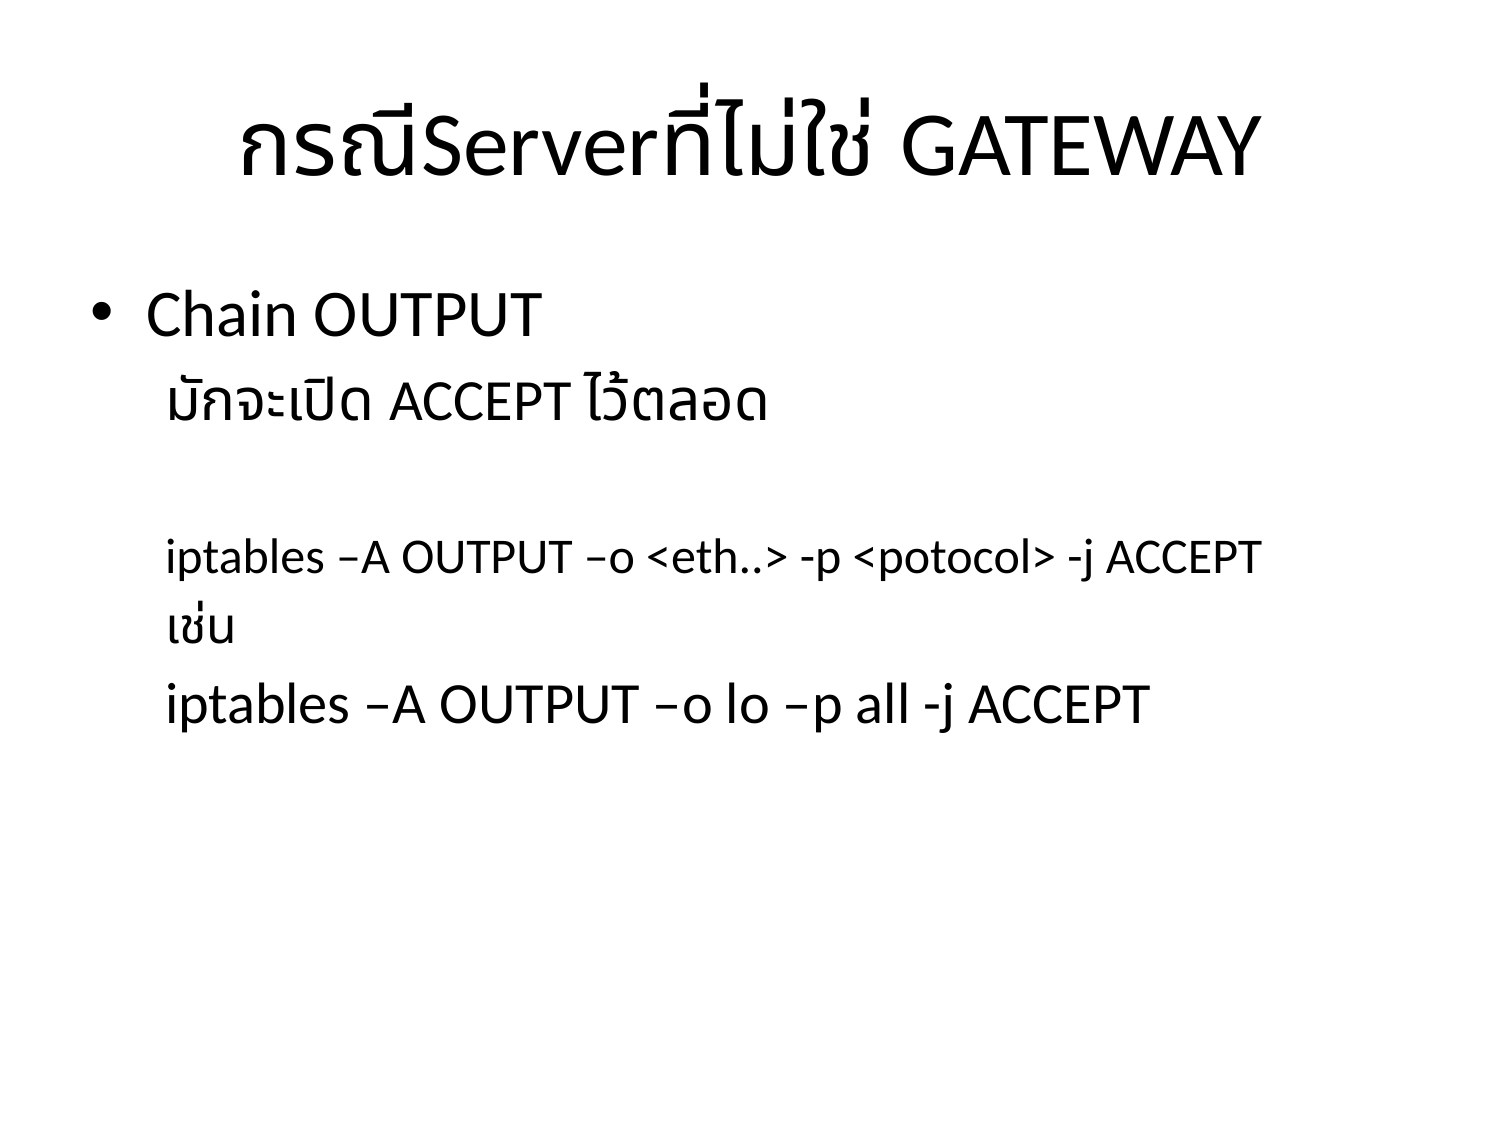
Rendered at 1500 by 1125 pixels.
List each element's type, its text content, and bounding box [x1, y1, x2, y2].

title กรณีServerที่ไม่ใช่ GATEWAY [75, 45, 1425, 233]
list Chain OUTPUT มักจะเปิด ACCEPT ไว้ตลอด iptables –A OUTPUT –o <eth..> -p <potocol> -j ACCEPT เช่น iptables –A OUTPUT –o lo –p all -j ACCEPT [75, 262, 1425, 1005]
